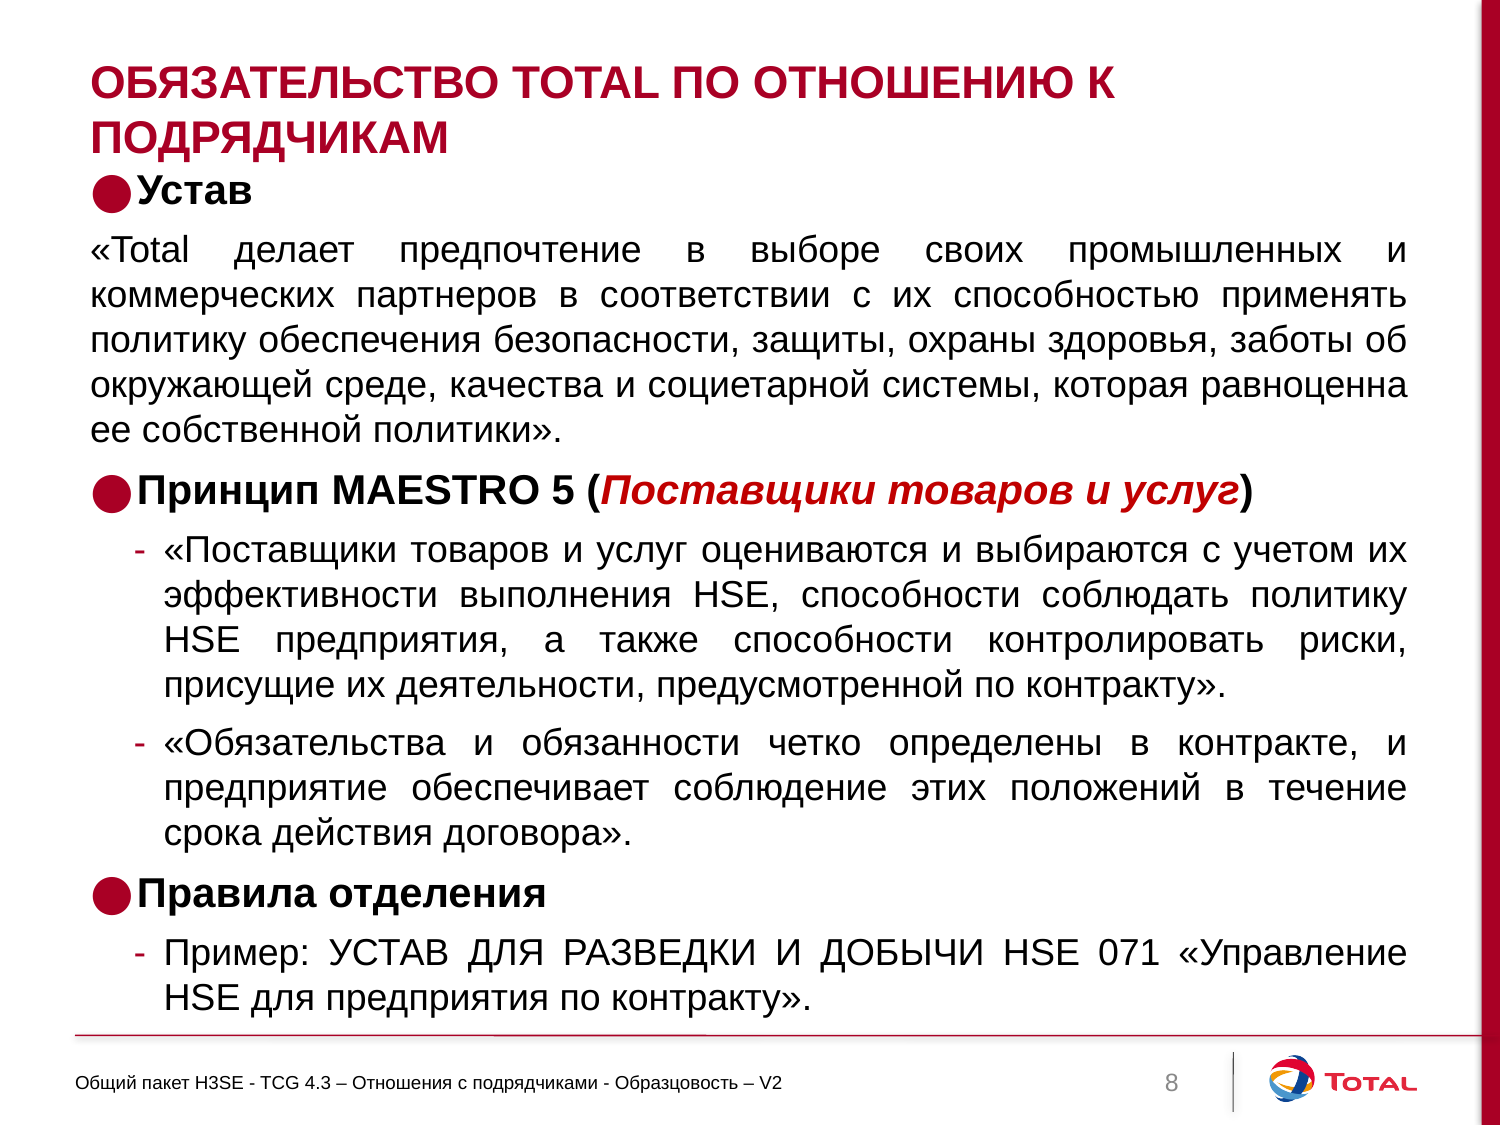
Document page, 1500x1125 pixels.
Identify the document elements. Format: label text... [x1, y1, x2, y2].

picture [1260, 1045, 1426, 1112]
title Обязательство Total по отношению к подрядчикам [75, 45, 1424, 150]
list Устав «Total делает предпочтение в выборе своих промышленных и коммерческих партнеров в соответствии с их способностью применять политику обеспечения безопасности, защиты, охраны здоровья, заботы об окружающей среде, качества и социетарной системы, которая равноценна ее собственной политики». Принцип MAESTRO 5 (Поставщики товаров и услуг) «Поставщики товаров и услуг оцениваются и выбираются с учетом их эффективности выполнения HSE, способности соблюдать политику HSE предприятия, а также способности контролировать риски, присущие их деятельности, предусмотренной по контракту». «Обязательства и обязанности четко определены в контракте, и предприятие обеспечивает соблюдение этих положений в течение срока действия договора». Правила отделения Пример: УСТАВ ДЛЯ РАЗВЕДКИ И ДОБЫЧИ HSE 071 «Управление HSE для предприятия по контракту». [75, 155, 1424, 1035]
slide_number 8 [1074, 1051, 1194, 1112]
footer Общий пакет H3SE - TCG 4.3 – Отношения с подрядчиками - Образцовость – V2 [75, 1051, 988, 1112]
